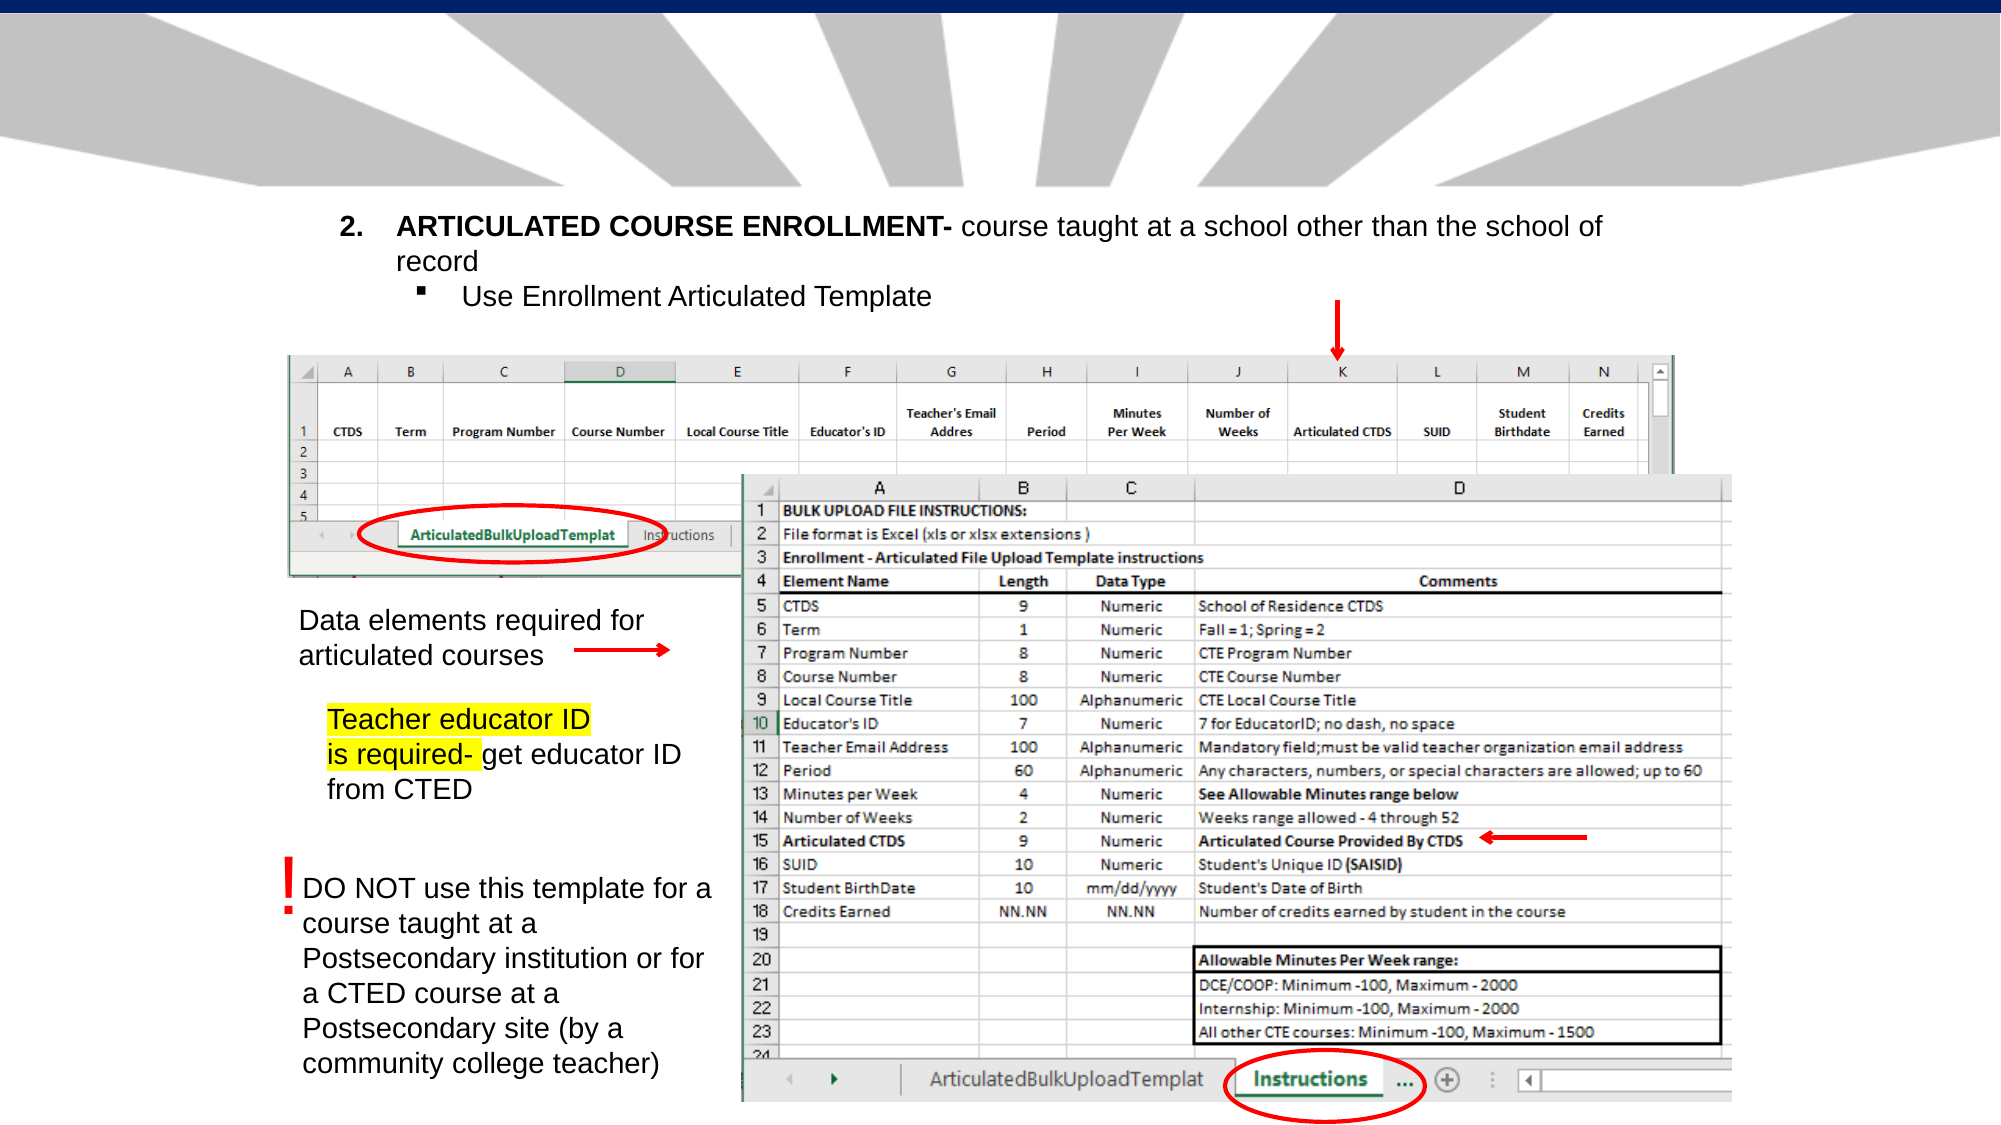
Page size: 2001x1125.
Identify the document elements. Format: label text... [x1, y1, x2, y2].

text_box DO NOT use this template for a course taught at a Postsecondary institution or for a CTED course at a Postsecondary site (by a community college teacher) [287, 862, 735, 1087]
text_box ! [263, 824, 417, 939]
text_box Data elements required for articulated courses [283, 593, 710, 679]
text_box [1247, 1111, 1403, 1124]
text_box Teacher educator ID is required- get educator ID from CTED [312, 693, 710, 813]
text_box ARTICULATED COURSE ENROLLMENT- course taught at a school other than the school of record Use Enrollment Articulated Template [249, 199, 1675, 320]
picture [287, 355, 1733, 1102]
picture [0, 12, 2000, 188]
